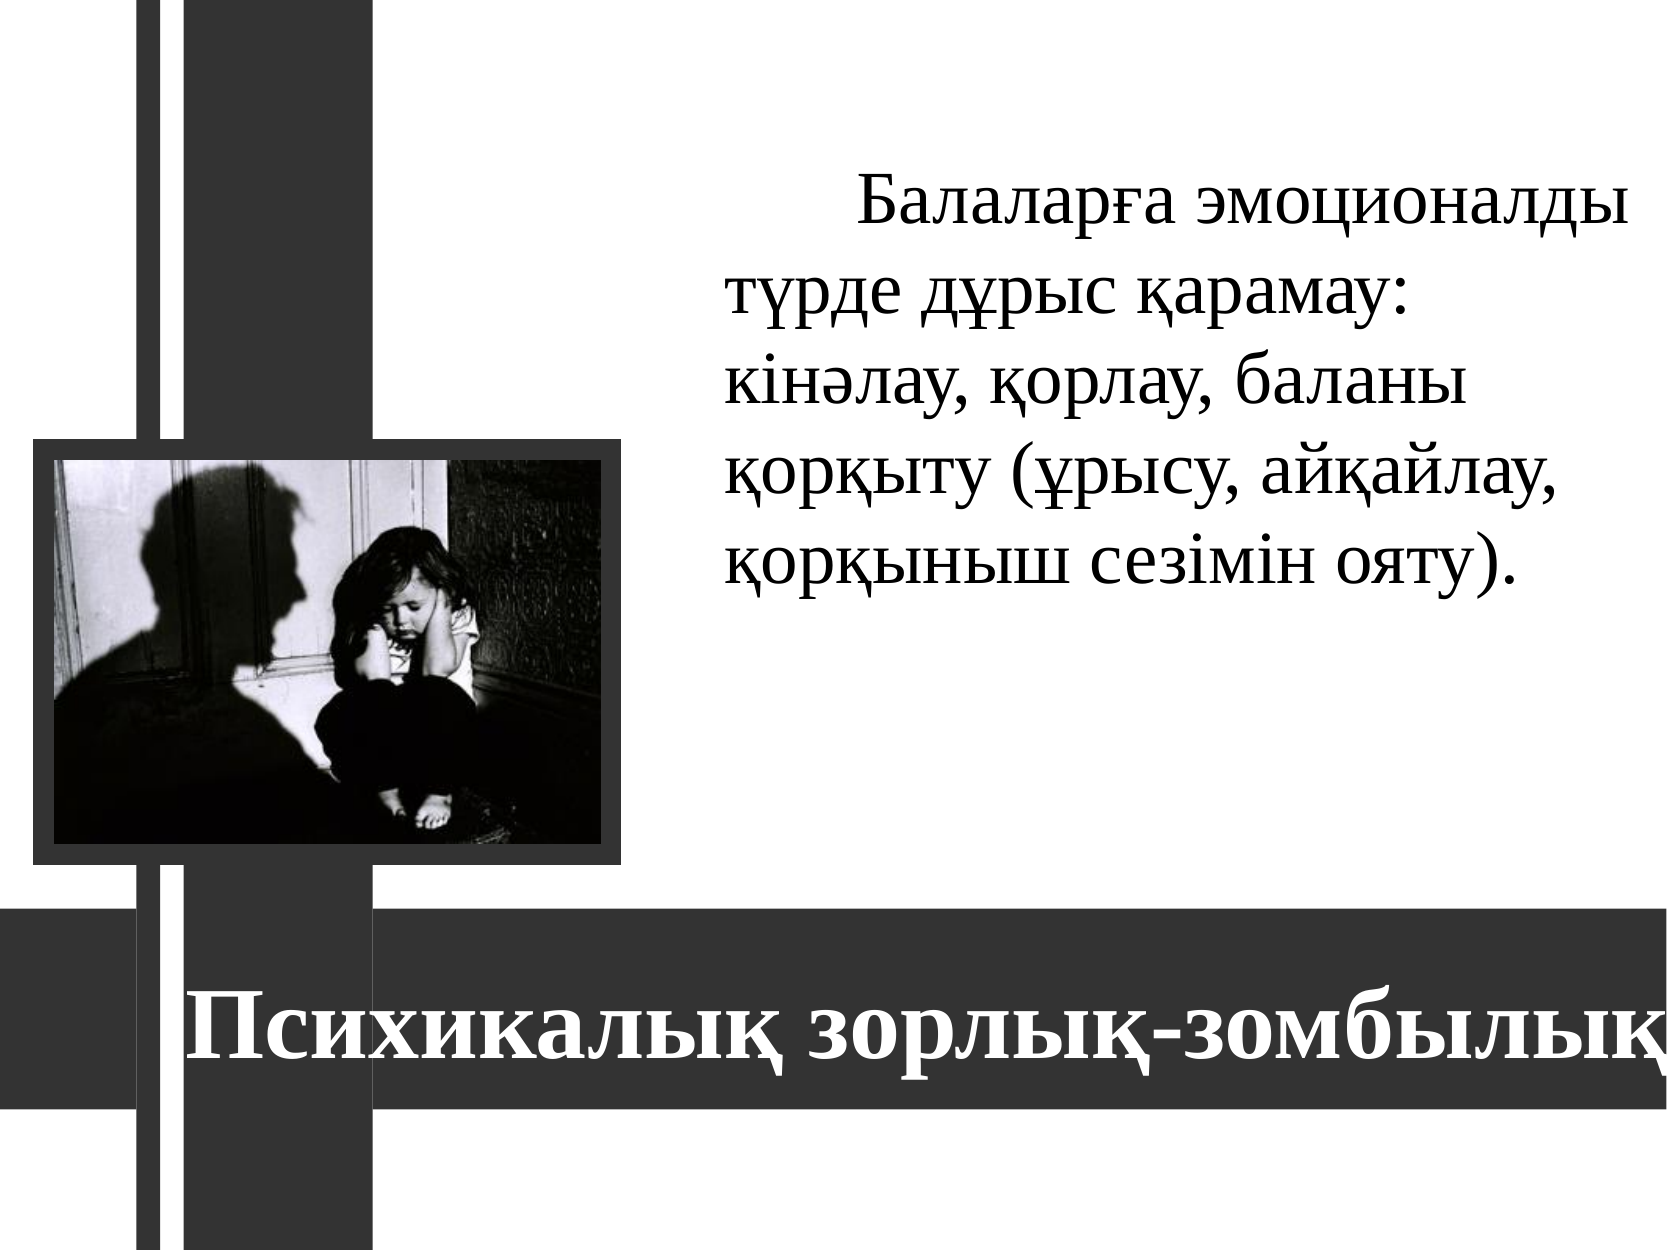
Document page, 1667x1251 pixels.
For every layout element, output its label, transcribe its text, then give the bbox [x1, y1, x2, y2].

text_box [183, 865, 373, 965]
text_box Балаларға эмоционалды түрде дұрыс қарамау: кінәлау, қорлау, баланы қорқыту (ұрысу, айқайлау, қорқыныш сезімін ояту). [709, 140, 1667, 606]
picture [53, 459, 601, 845]
text_box [136, 865, 161, 1250]
text_box [183, 1174, 373, 1250]
text_box [372, 908, 1667, 965]
text_box [0, 908, 137, 1110]
text_box Психикалық зорлық-зомбылық [160, 965, 1667, 1174]
text_box [136, 0, 161, 439]
text_box [183, 0, 373, 439]
